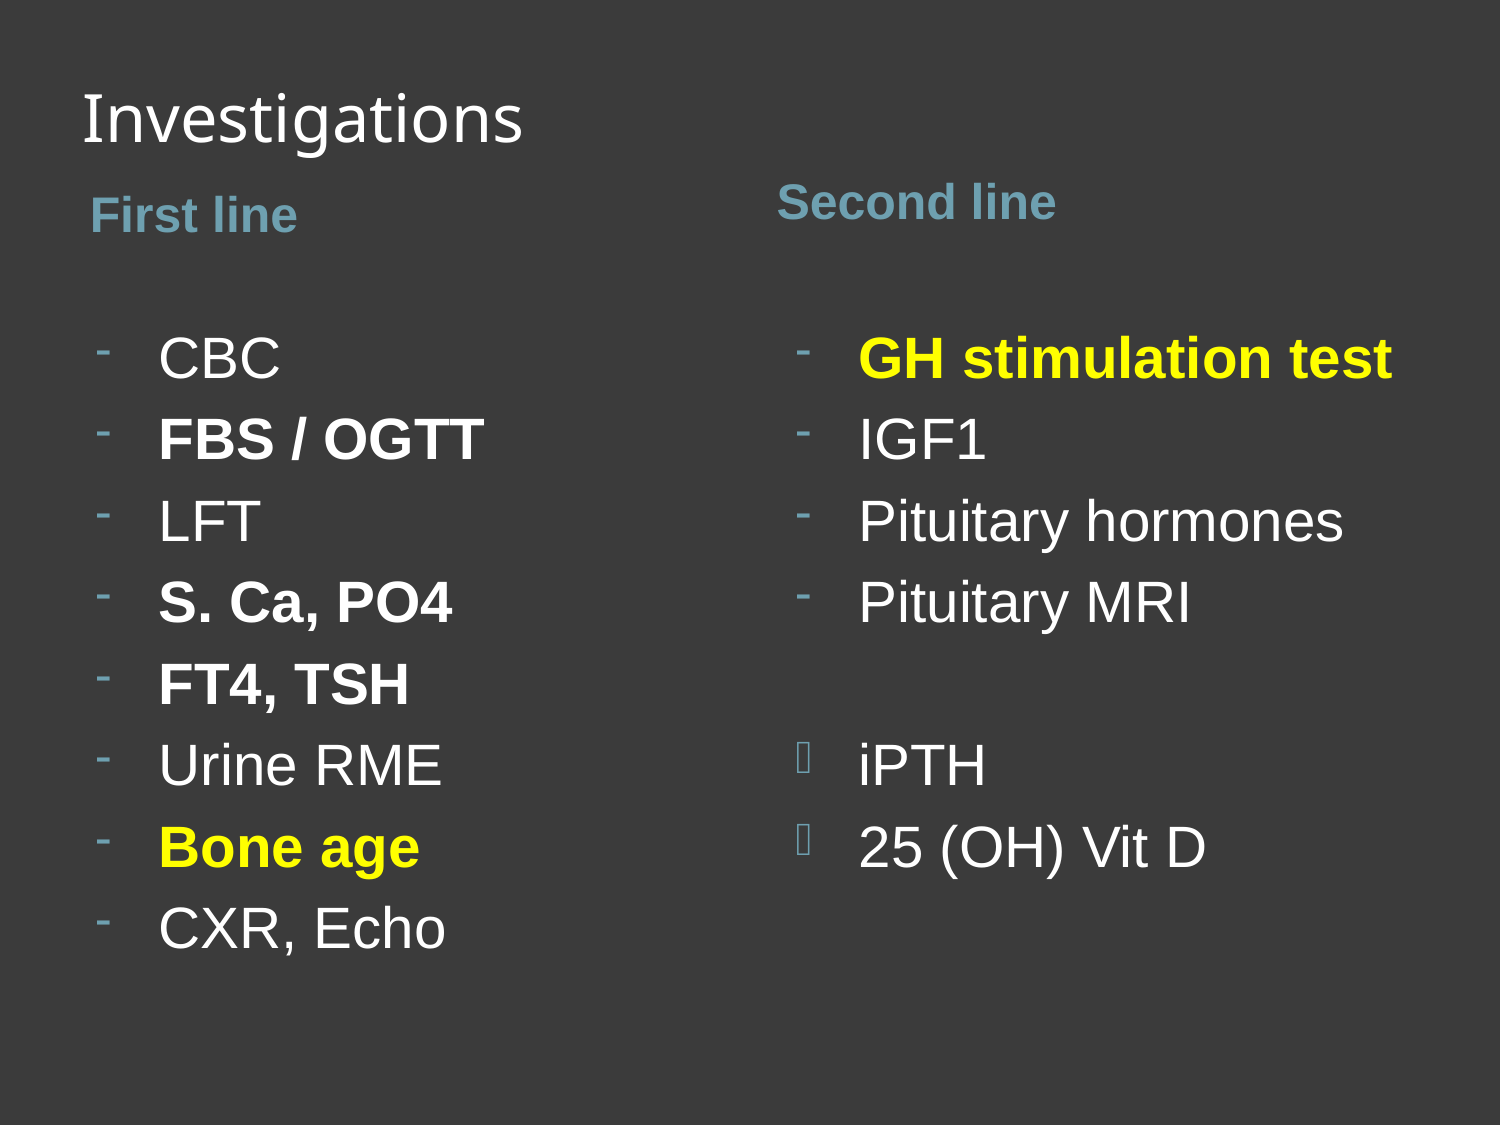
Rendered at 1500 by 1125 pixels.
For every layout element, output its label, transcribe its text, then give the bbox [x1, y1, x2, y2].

list First line [75, 174, 738, 280]
list GH stimulation test IGF1 Pituitary hormones Pituitary MRI iPTH 25 (OH) Vit D [774, 312, 1438, 1075]
list CBC FBS / OGTT LFT S. Ca, PO4 FT4, TSH Urine RME Bone age CXR, Echo [75, 312, 738, 1050]
list Second line [761, 162, 1425, 268]
title Investigations [75, 45, 1425, 188]
